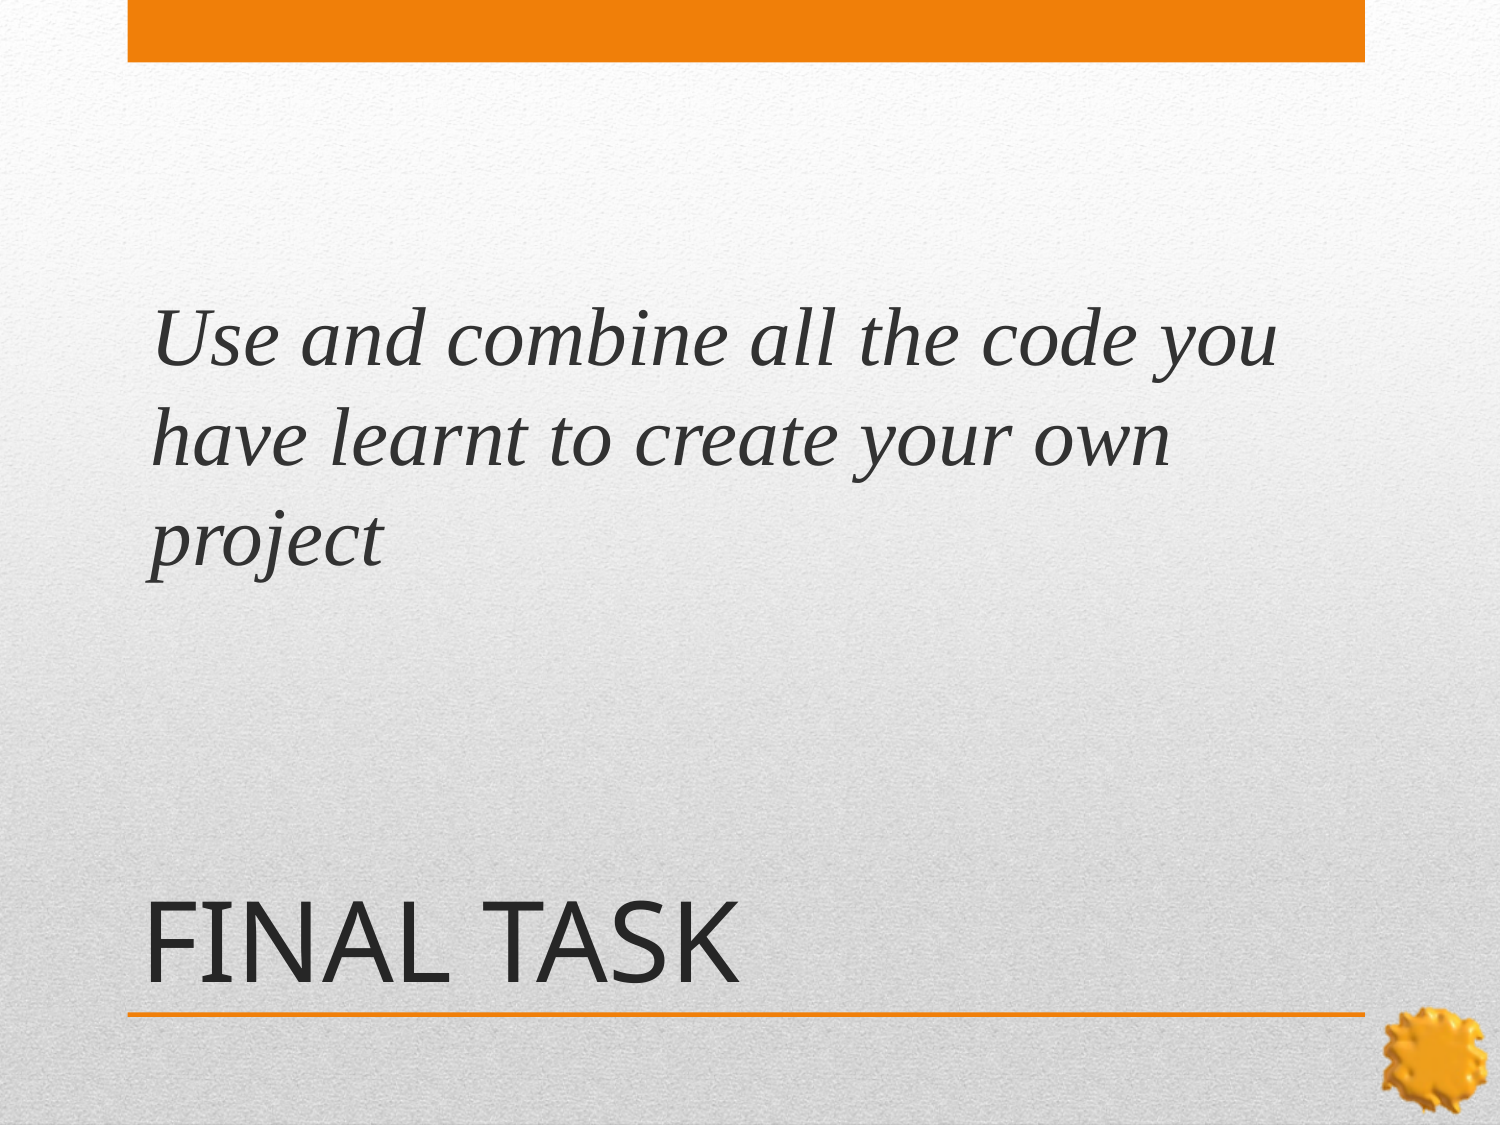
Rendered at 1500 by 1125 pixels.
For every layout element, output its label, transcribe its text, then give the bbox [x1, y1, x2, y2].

title FINAL TASK [125, 750, 1238, 1013]
picture [1370, 995, 1500, 1125]
list Use and combine all the code you have learnt to create your own project [135, 113, 1374, 752]
